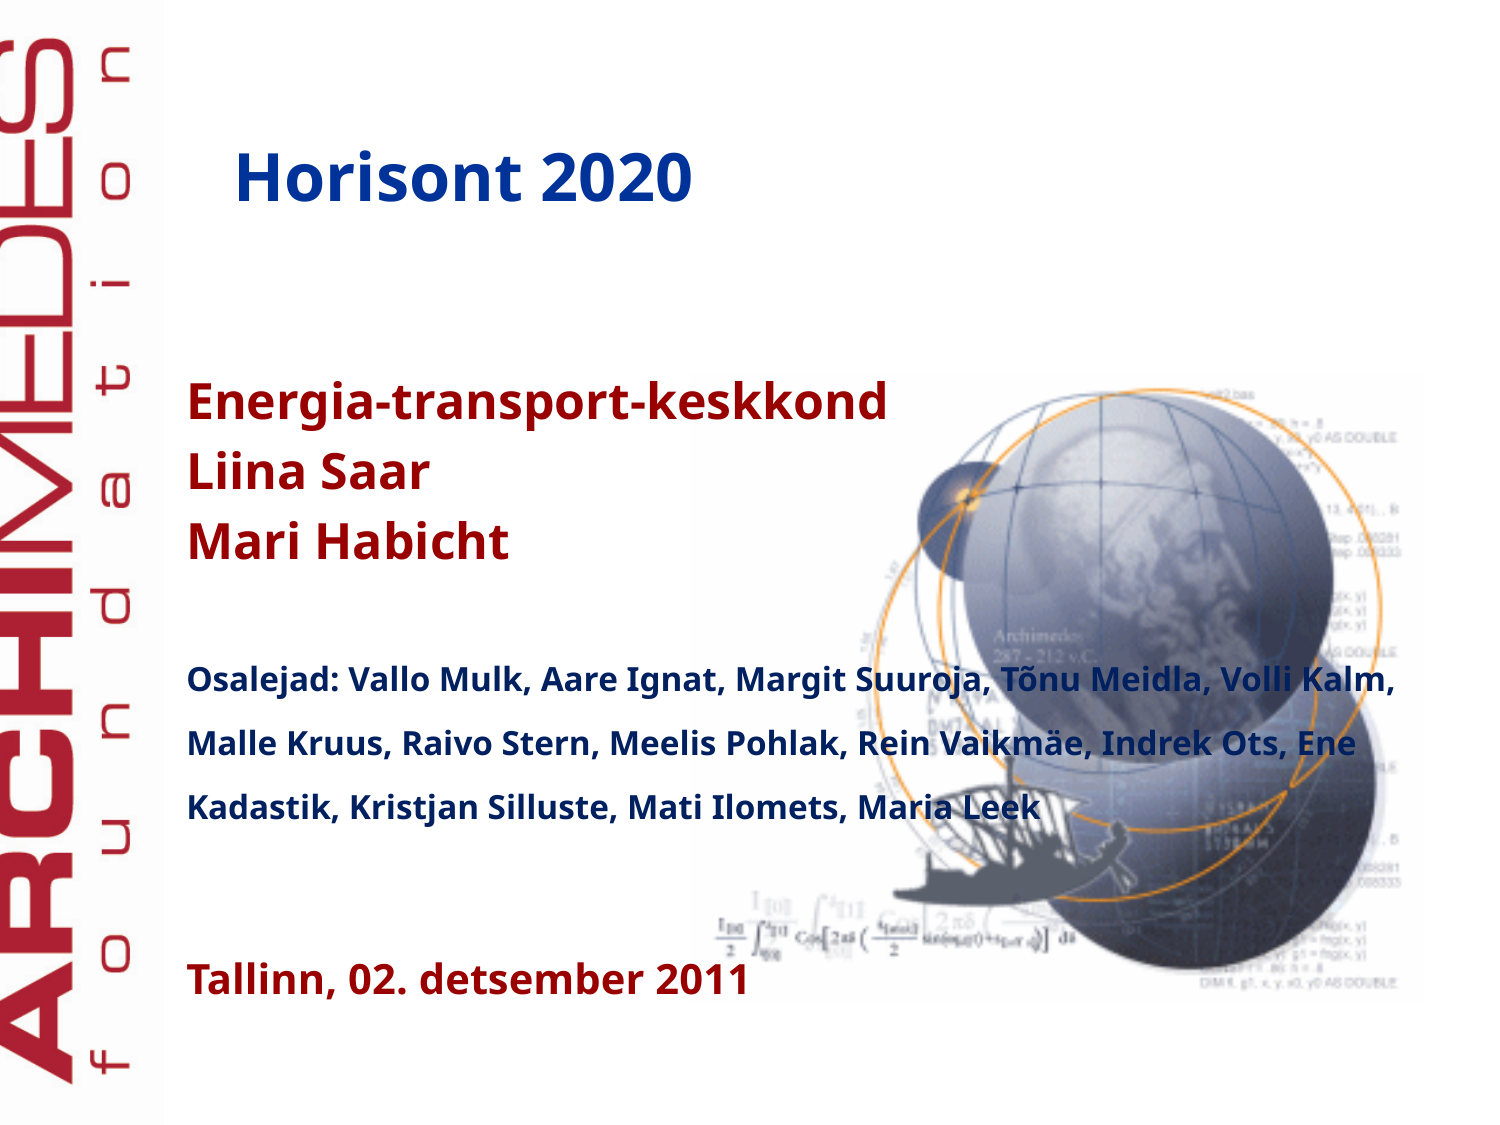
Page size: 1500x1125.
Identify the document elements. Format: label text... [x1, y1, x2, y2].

title Horisont 2020 [218, 54, 1435, 297]
picture [690, 811, 1424, 1003]
picture [0, 0, 164, 1125]
subtitle Energia-transport-keskkond Liina Saar Mari Habicht Osalejad: Vallo Mulk, Aare Ignat, Margit Suuroja, Tõnu Meidla, Volli Kalm, Malle Kruus, Raivo Stern, Meelis Pohlak, Rein Vaikmäe, Indrek Ots, Ene Kadastik, Kristjan Silluste, Mati Ilomets, Maria Leek Tallinn, 02. detsember 2011 [170, 326, 1500, 811]
